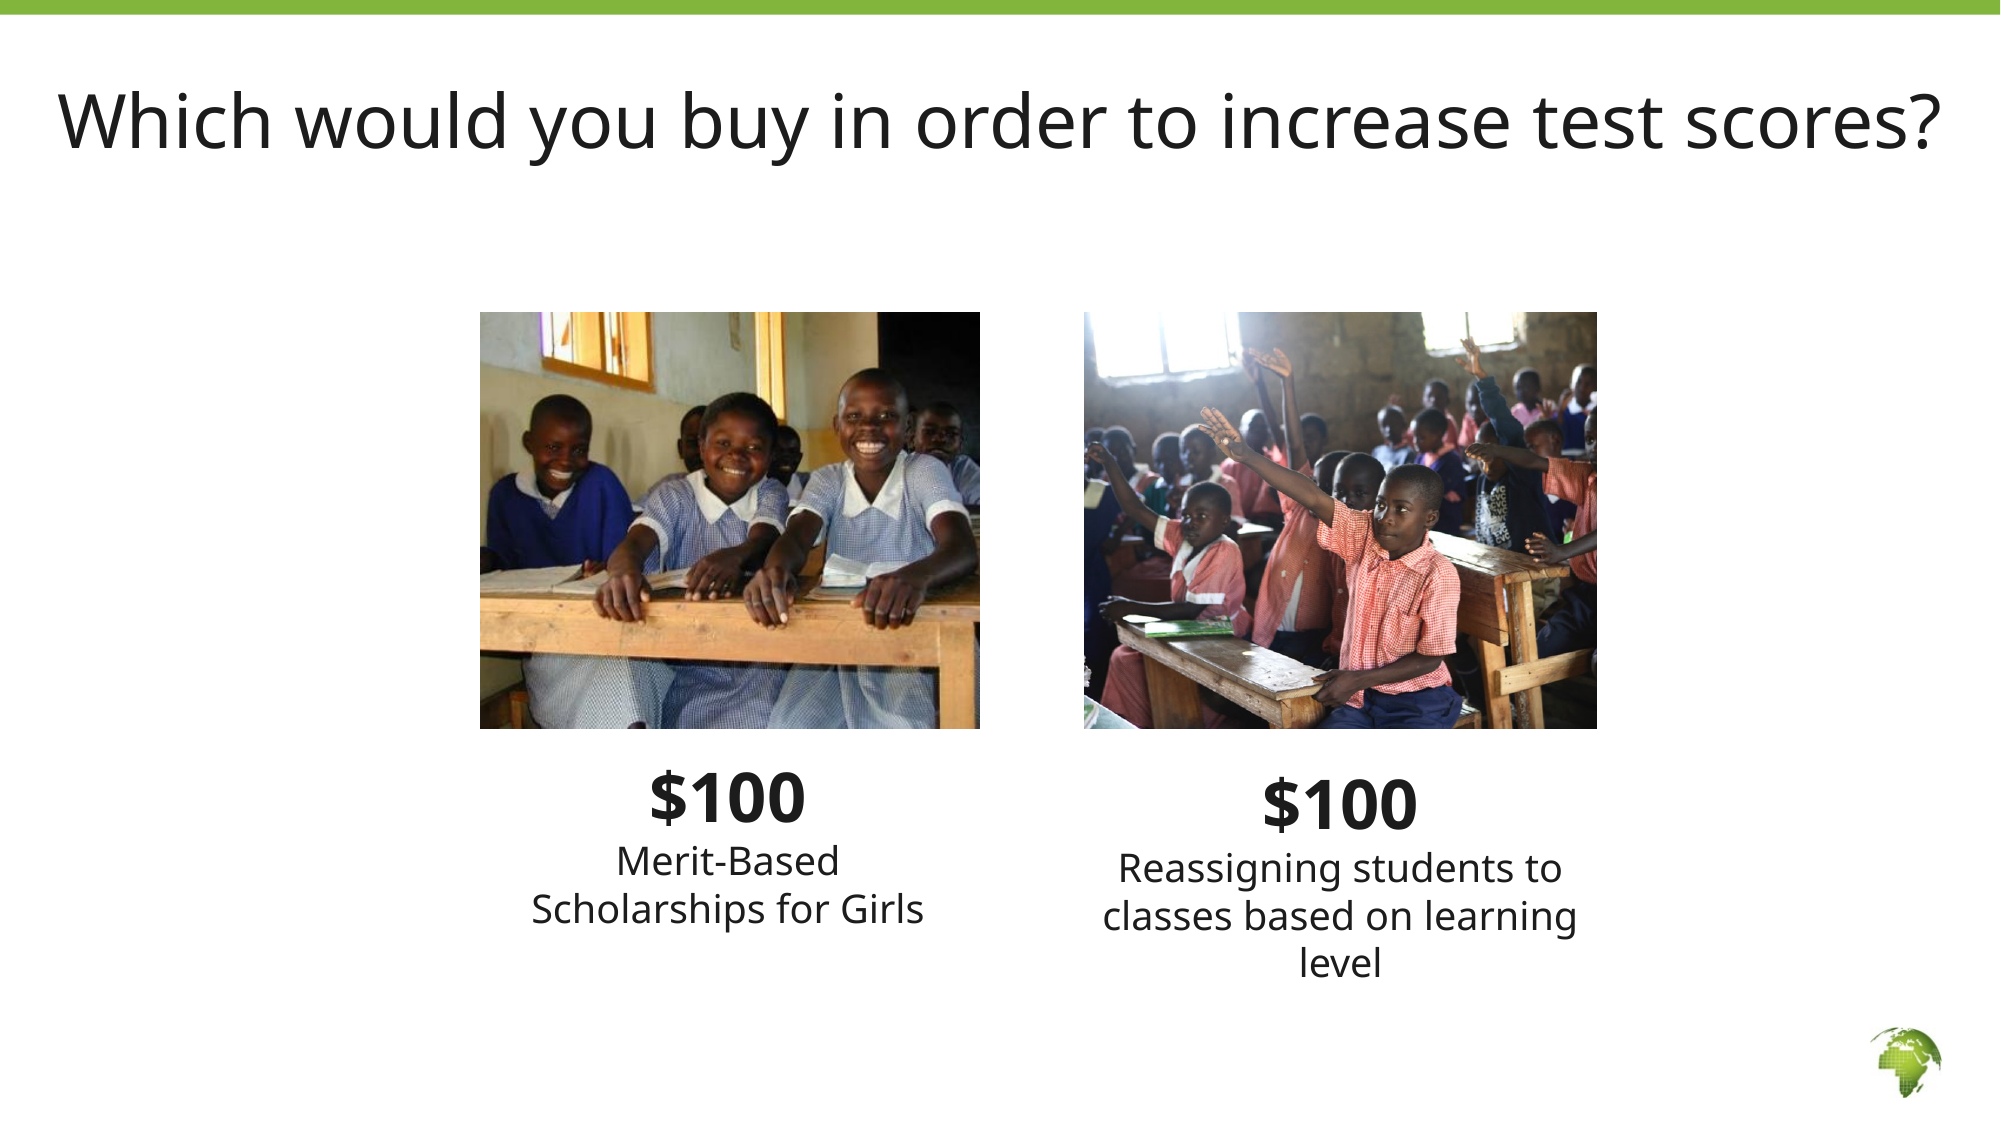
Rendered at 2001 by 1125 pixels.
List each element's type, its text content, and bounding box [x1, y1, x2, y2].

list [480, 311, 980, 729]
picture [1870, 1027, 1942, 1098]
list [1084, 311, 1597, 729]
text_box $100 Reassigning students to classes based on learning level [1084, 753, 1597, 993]
text_box $100 Merit-Based Scholarships for Girls [491, 746, 965, 939]
title Which would you buy in order to increase test scores? [55, 14, 1945, 164]
